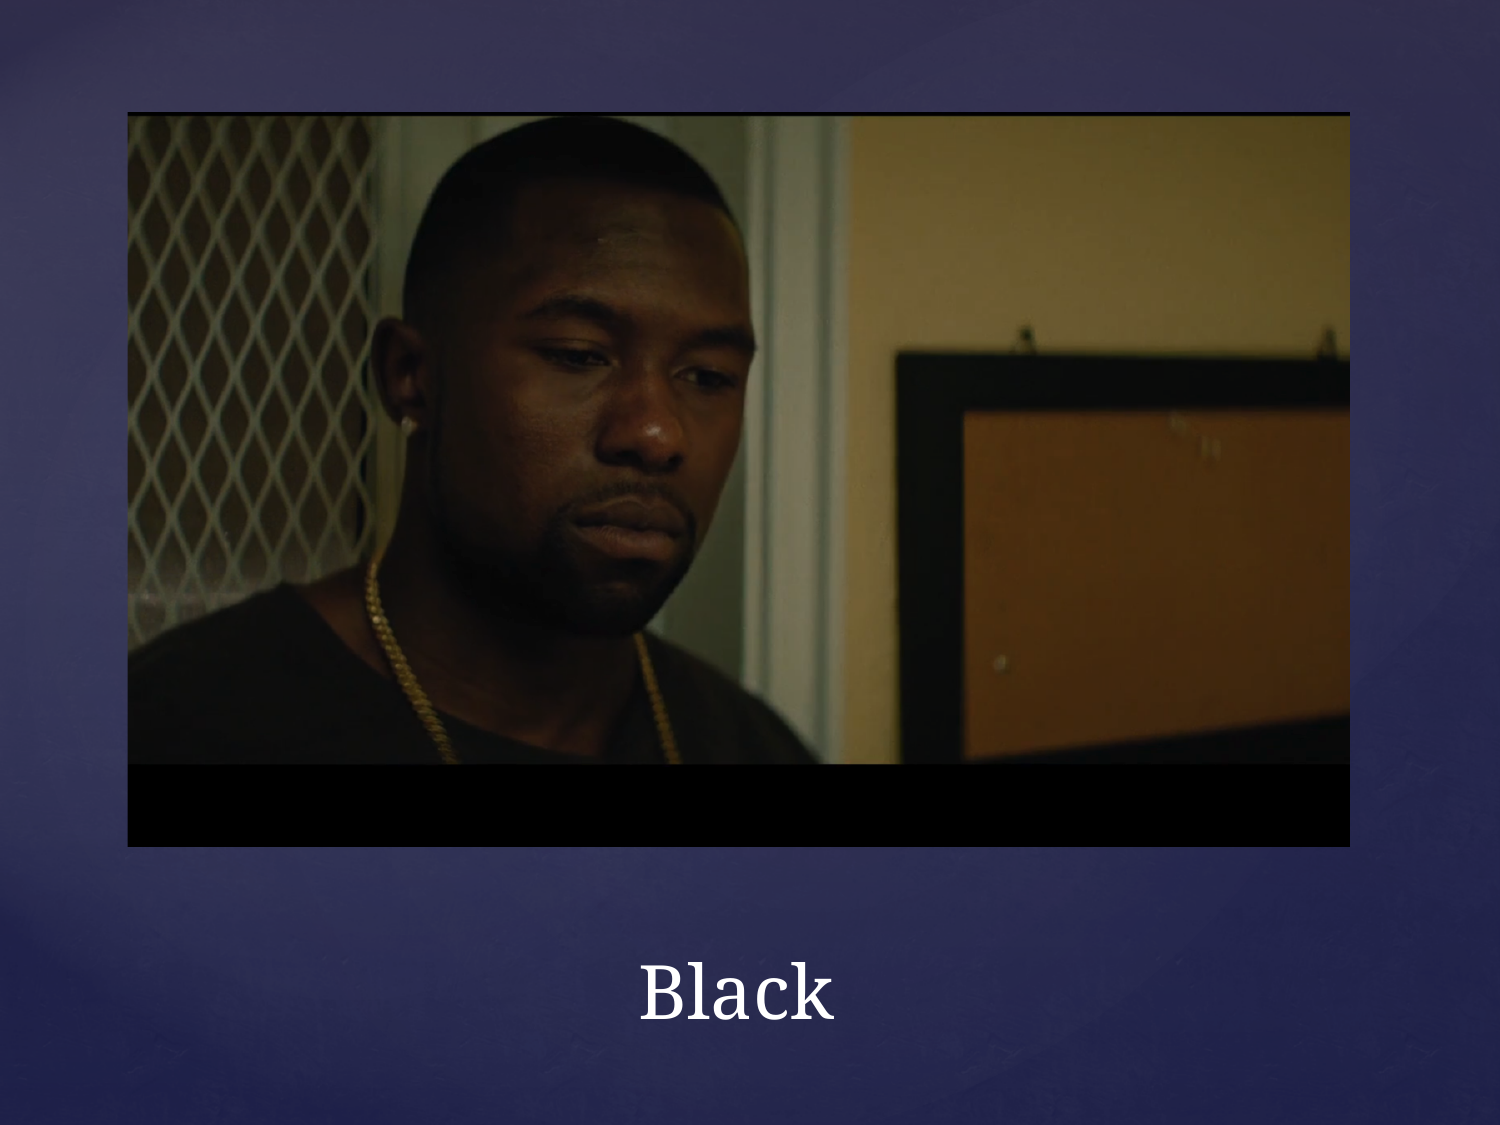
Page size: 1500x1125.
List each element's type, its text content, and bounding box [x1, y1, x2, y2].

title Black [127, 870, 1365, 1042]
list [126, 111, 1351, 847]
